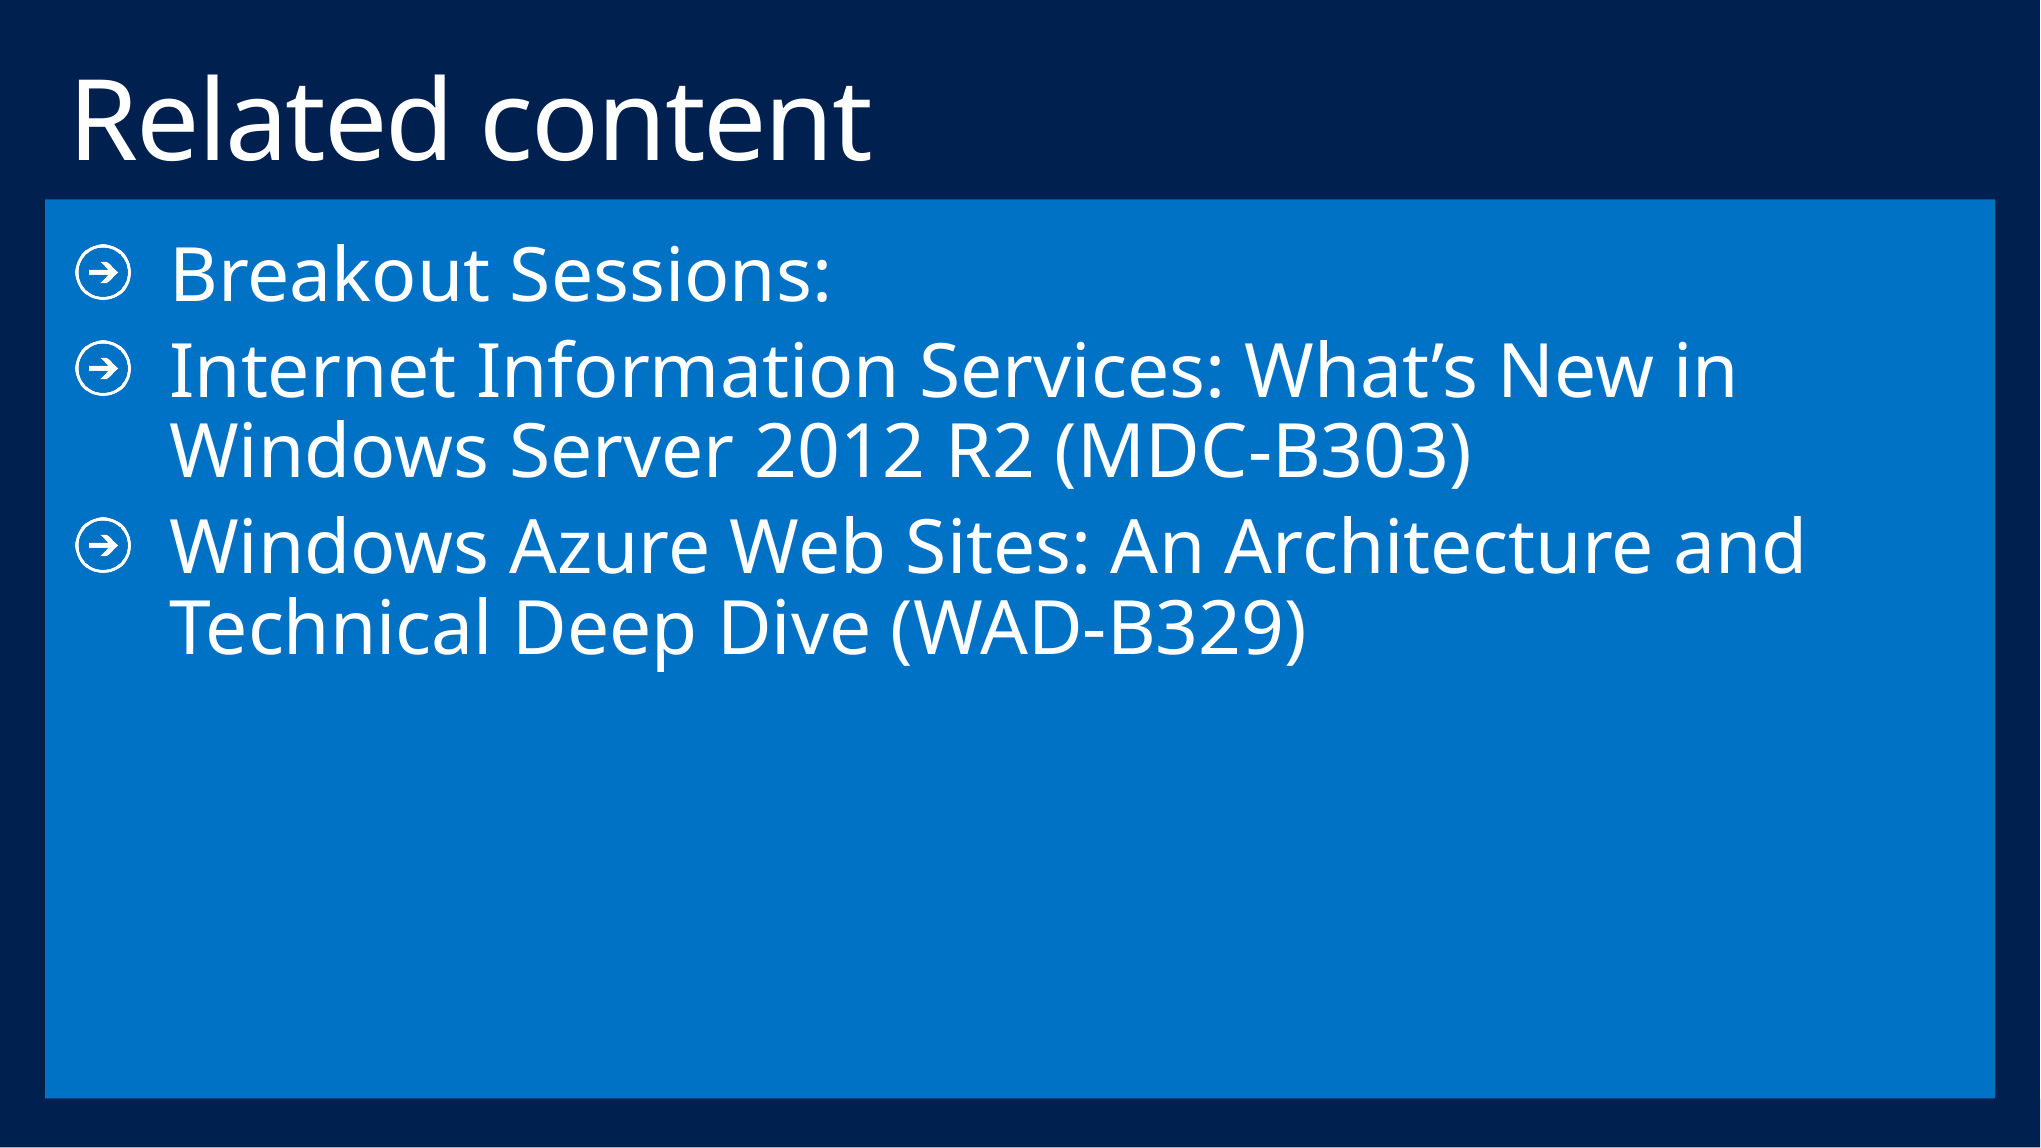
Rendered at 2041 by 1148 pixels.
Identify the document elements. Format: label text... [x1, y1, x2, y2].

text_box Breakout Sessions: Internet Information Services: What’s New in Windows Server 2012 R2 (MDC-B303) Windows Azure Web Sites: An Architecture and Technical Deep Dive (WAD-B329) [60, 228, 1995, 967]
title Related content [46, 48, 1996, 198]
picture [75, 340, 131, 396]
text_box [0, 0, 2041, 1148]
picture [75, 517, 131, 573]
picture [75, 244, 131, 300]
text_box [46, 198, 1996, 1098]
